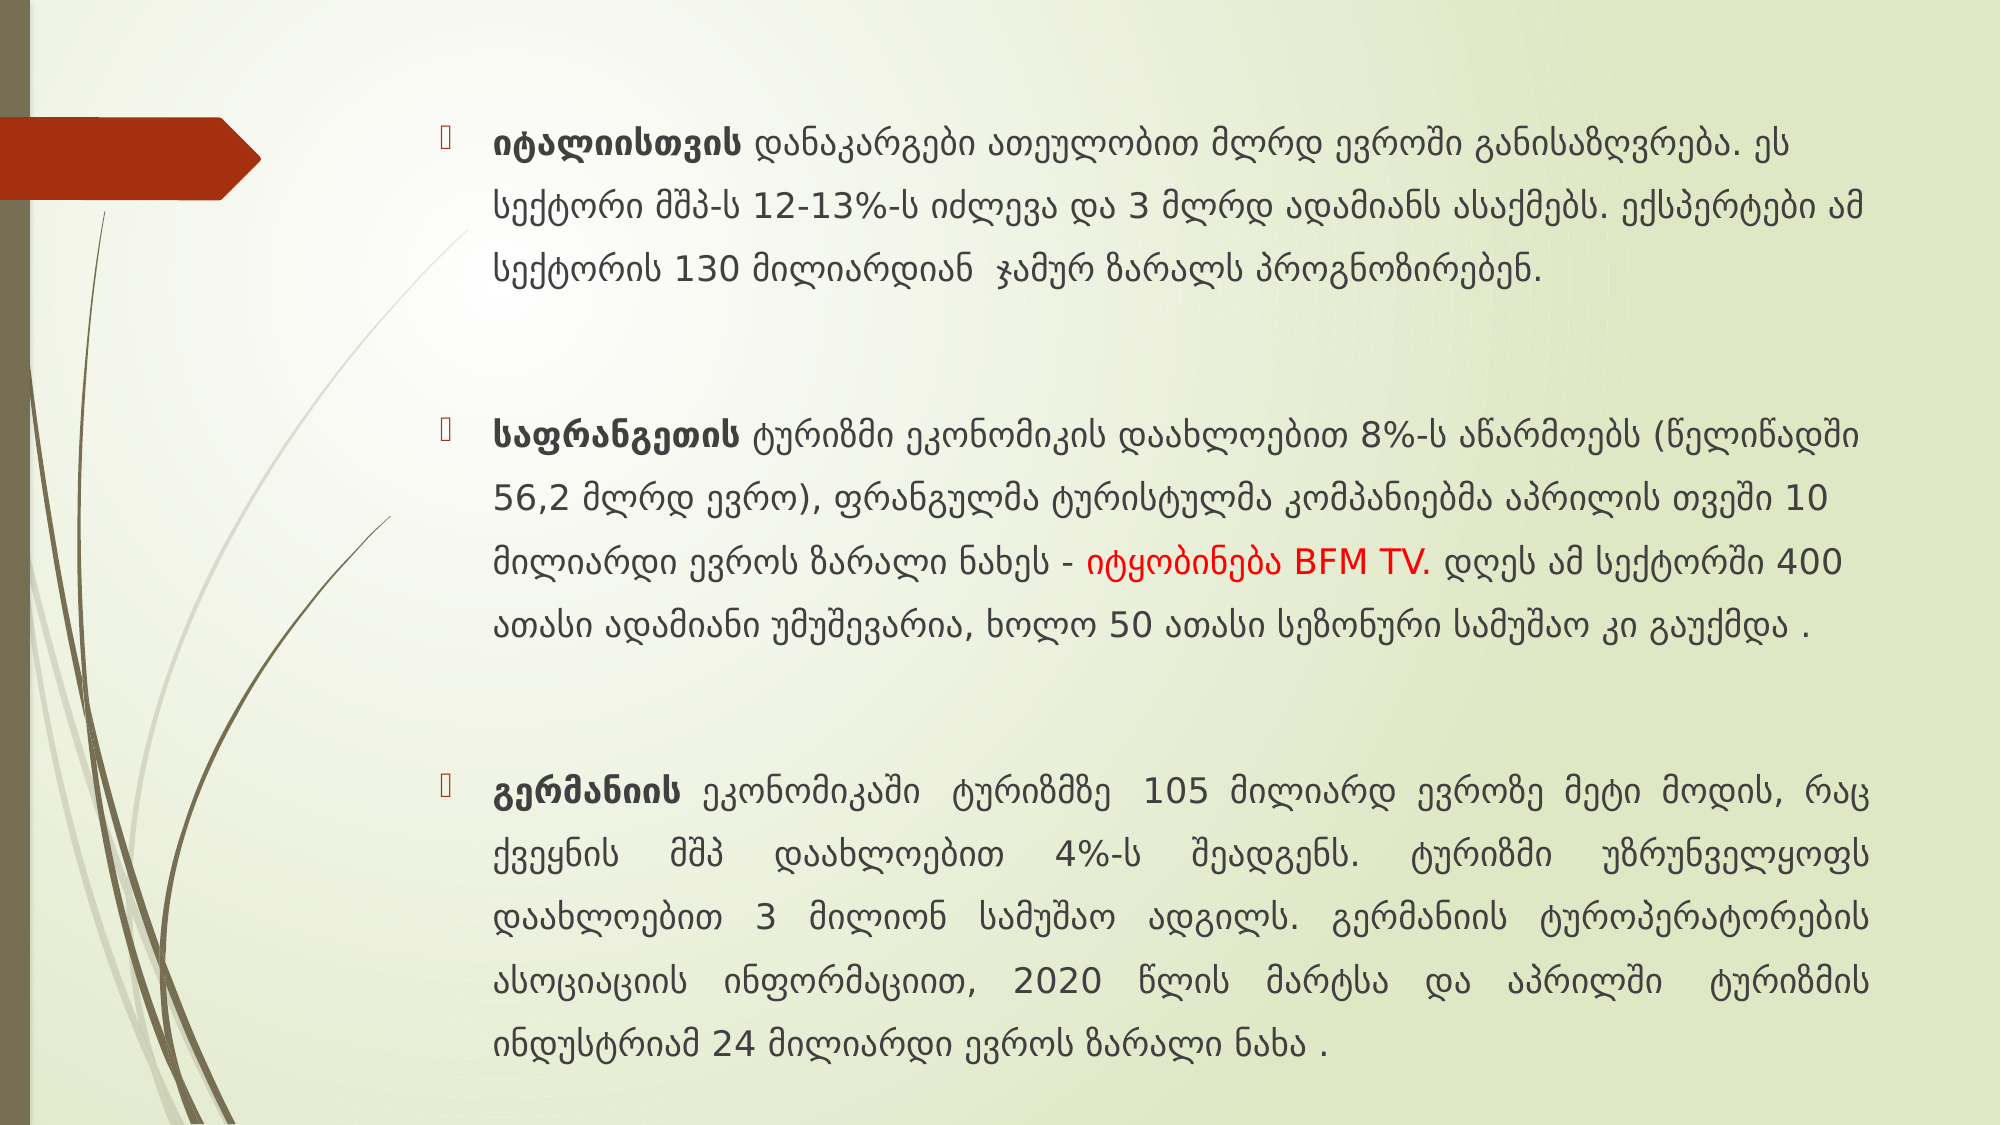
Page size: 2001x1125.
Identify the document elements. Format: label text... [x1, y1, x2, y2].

list იტალიისთვის დანაკარგები ათეულობით მლრდ ევროში განისაზღვრება. ეს სექტორი მშპ-ს 12-13%-ს იძლევა და 3 მლრდ ადამიანს ასაქმებს. ექსპერტები ამ სექტორის 130 მილიარდიან ჯამურ ზარალს პროგნოზირებენ. საფრანგეთის ტურიზმი ეკონომიკის დაახლოებით 8%-ს აწარმოებს (წელიწადში 56,2 მლრდ ევრო), ფრანგულმა ტურისტულმა კომპანიებმა აპრილის თვეში 10 მილიარდი ევროს ზარალი ნახეს - იტყობინება BFM TV. დღეს ამ სექტორში 400 ათასი ადამიანი უმუშევარია, ხოლო 50 ათასი სეზონური სამუშაო კი გაუქმდა . გერმანიის ეკონომიკაში ტურიზმზე 105 მილიარდ ევროზე მეტი მოდის, რაც ქვეყნის მშპ დაახლოებით 4%-ს შეადგენს. ტურიზმი უზრუნველყოფს დაახლოებით 3 მილიონ სამუშაო ადგილს. გერმანიის ტუროპერატორების ასოციაციის ინფორმაციით, 2020 წლის მარტსა და აპრილში ტურიზმის ინდუსტრიამ 24 მილიარდი ევროს ზარალი ნახა . [424, 91, 1888, 1125]
